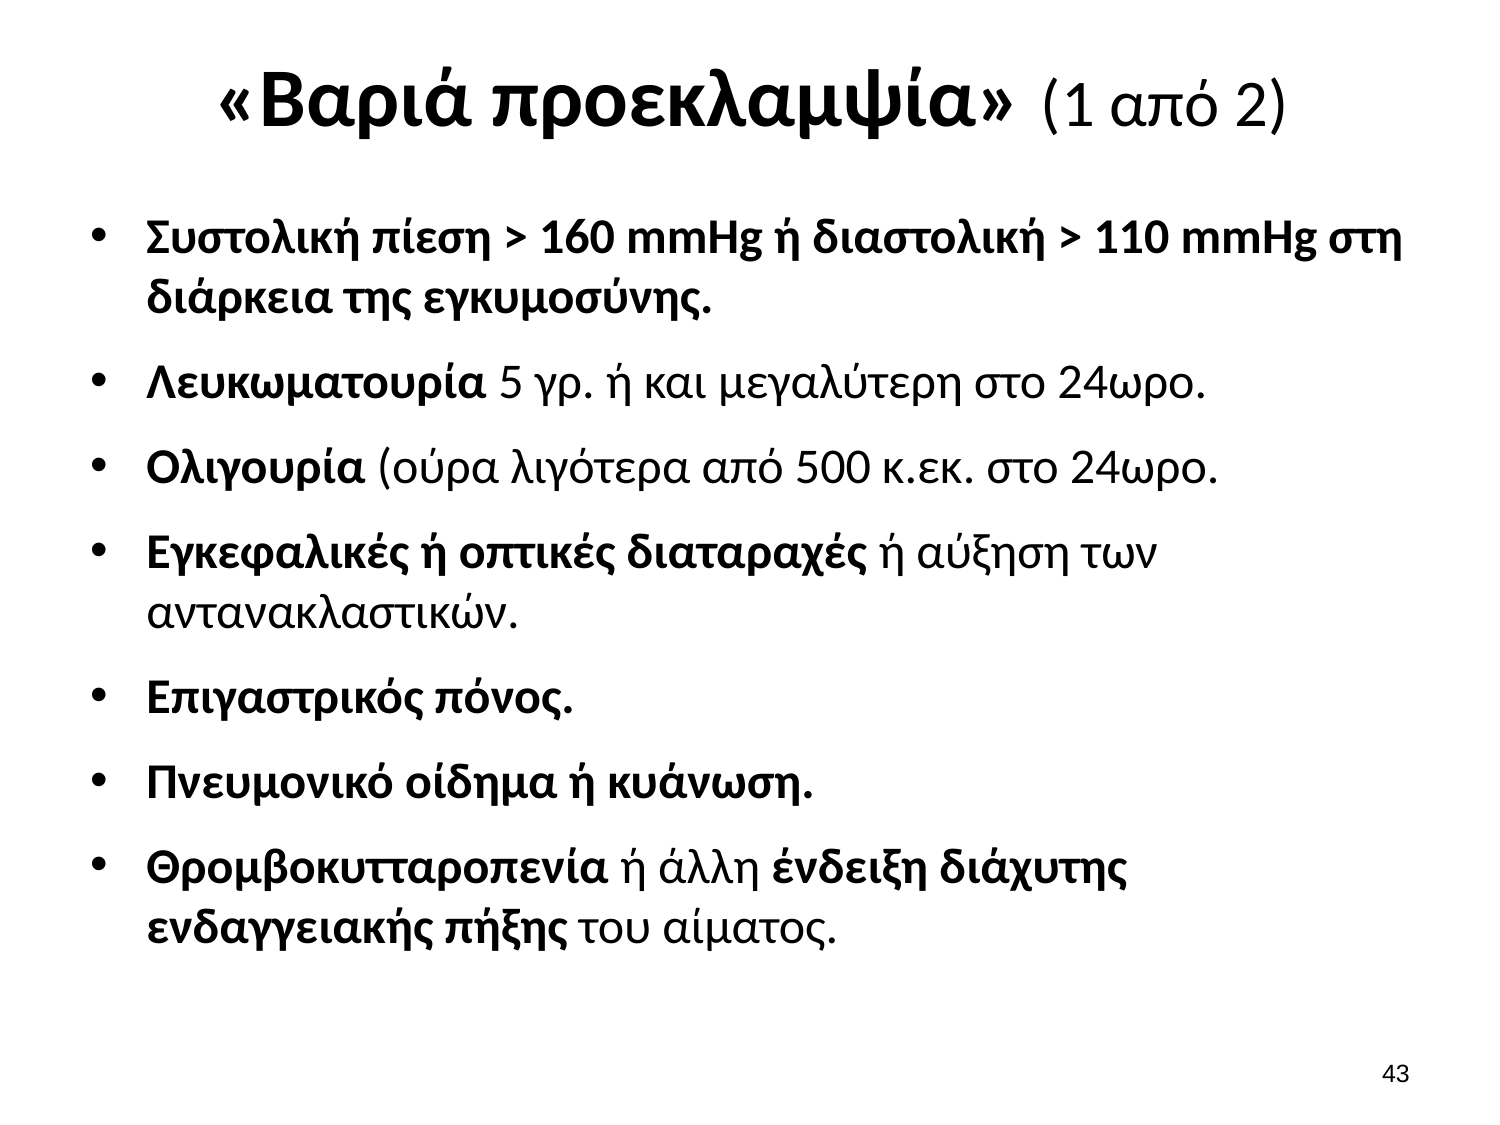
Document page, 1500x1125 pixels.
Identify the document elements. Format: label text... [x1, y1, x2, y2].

slide_number 42 [1074, 1042, 1425, 1103]
list Συστολική πίεση > 160 mmHg ή διαστολική > 110 mmHg στη διάρκεια της εγκυμοσύνης. Λευκωματουρία 5 γρ. ή και μεγαλύτερη στο 24ωρο. Ολιγουρία (ούρα λιγότερα από 500 κ.εκ. στο 24ωρο. Εγκεφαλικές ή οπτικές διαταραχές ή αύξηση των αντανακλαστικών. Επιγαστρικός πόνος. Πνευμονικό οίδημα ή κυάνωση. Θρομβοκυτταροπενία ή άλλη ένδειξη διάχυτης ενδαγγειακής πήξης του αίματος. [75, 196, 1425, 1024]
title «Βαριά προεκλαμψία» (1 από 2) [76, 19, 1427, 169]
